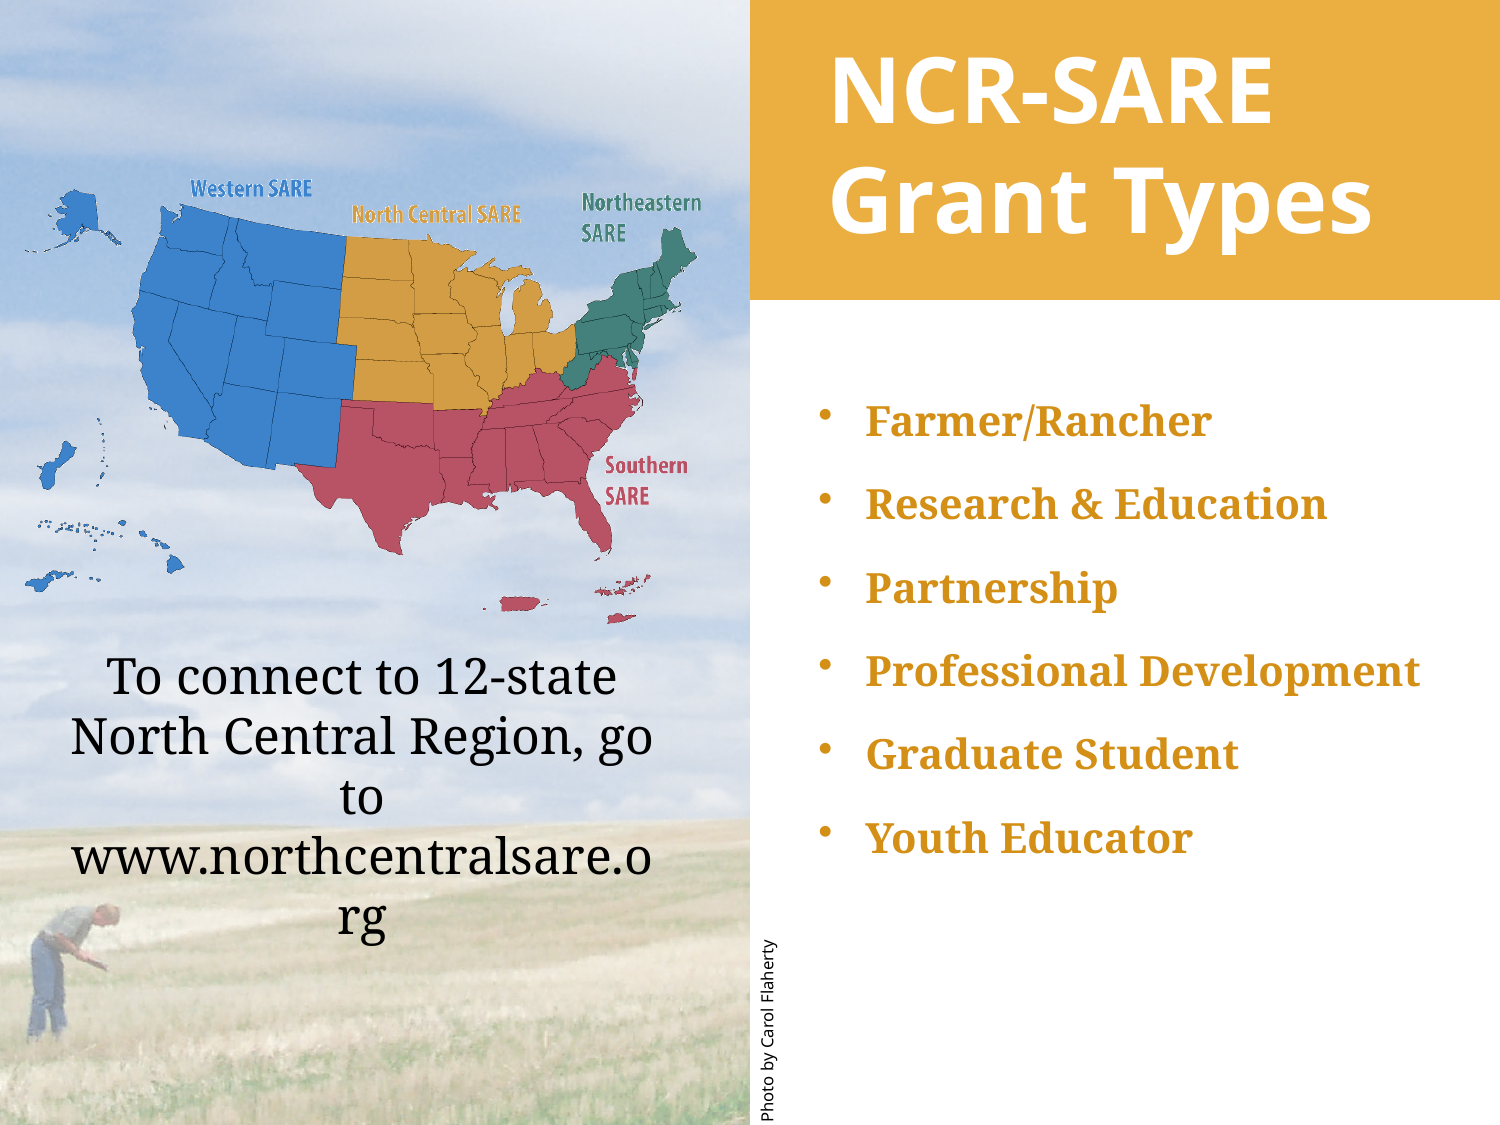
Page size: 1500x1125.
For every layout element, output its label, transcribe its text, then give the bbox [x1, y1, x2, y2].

text_box NCR-SARE Grant Types [812, 24, 1463, 260]
text_box Farmer/Rancher Research & Education Partnership Professional Development Graduate Student Youth Educator [774, 387, 1475, 936]
text_box [751, 0, 1500, 300]
picture [0, 0, 751, 1125]
text_box Photo by Carol Flaherty [754, 925, 784, 1125]
